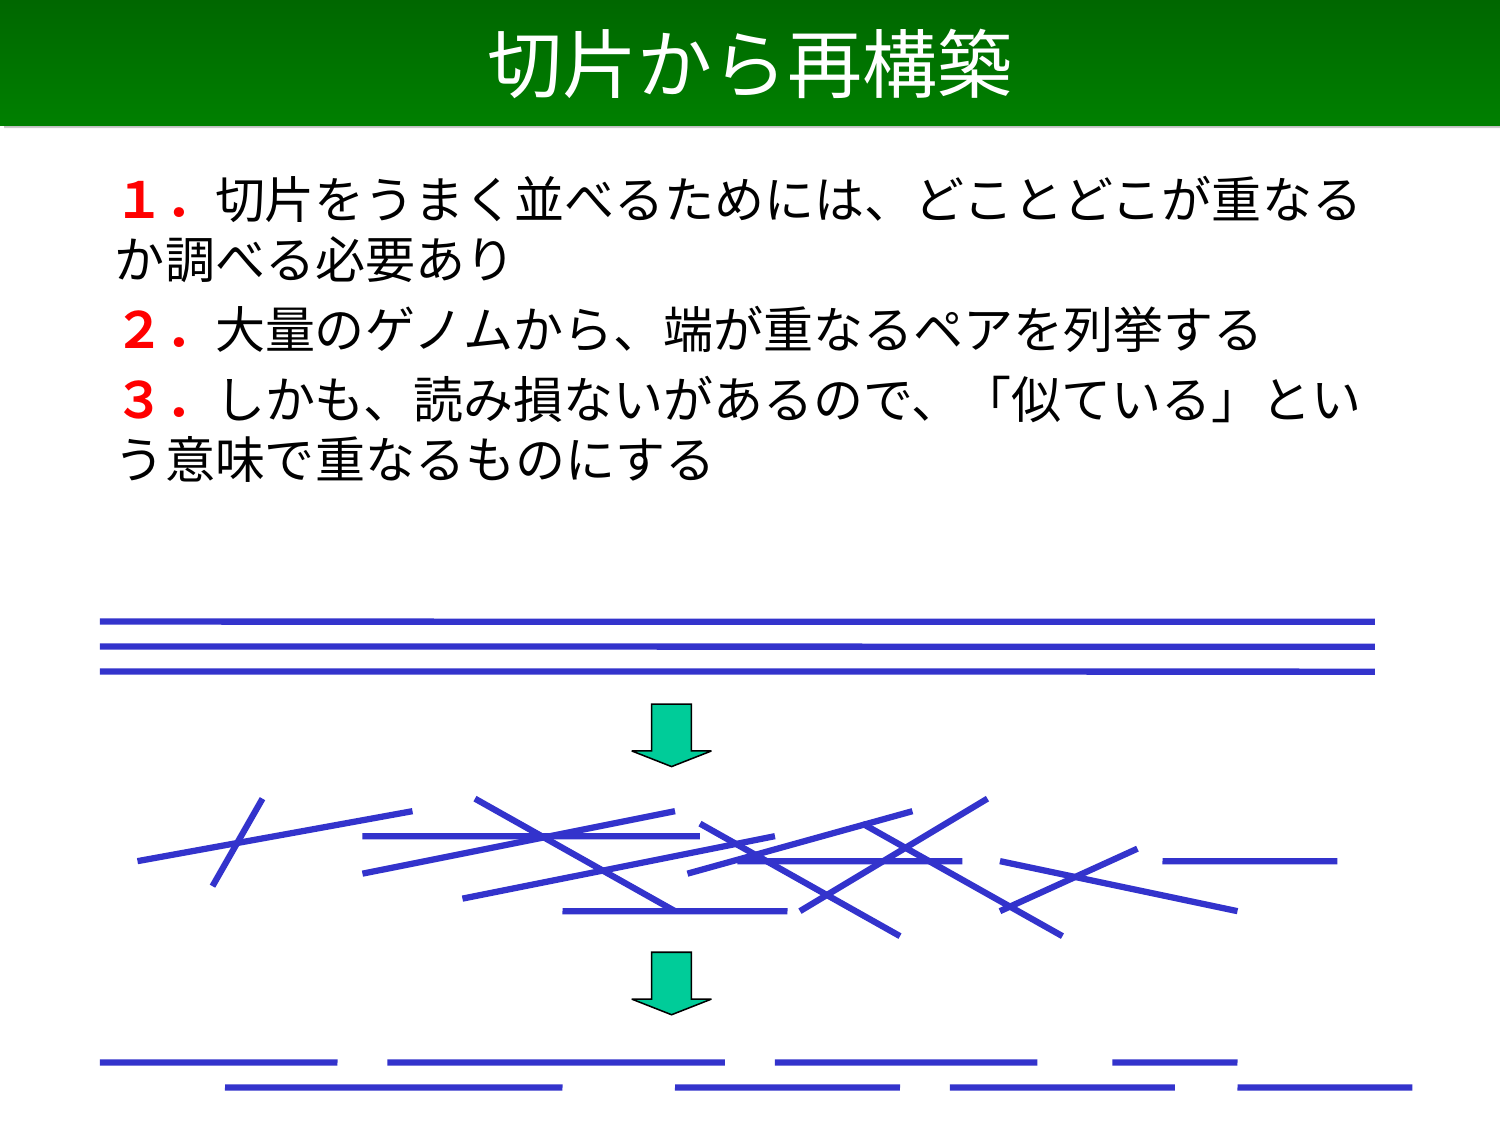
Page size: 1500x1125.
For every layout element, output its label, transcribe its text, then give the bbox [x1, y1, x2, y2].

subtitle １．切片をうまく並べるためには、どことどこが重なるか調べる必要あり ２．大量のゲノムから、端が重なるペアを列挙する ３．しかも、読み損ないがあるので、「似ている」という意味で重なるものにする [99, 160, 1413, 649]
text_box [631, 704, 712, 767]
title 切片から再構築 [0, 0, 1500, 126]
text_box [631, 952, 712, 1015]
